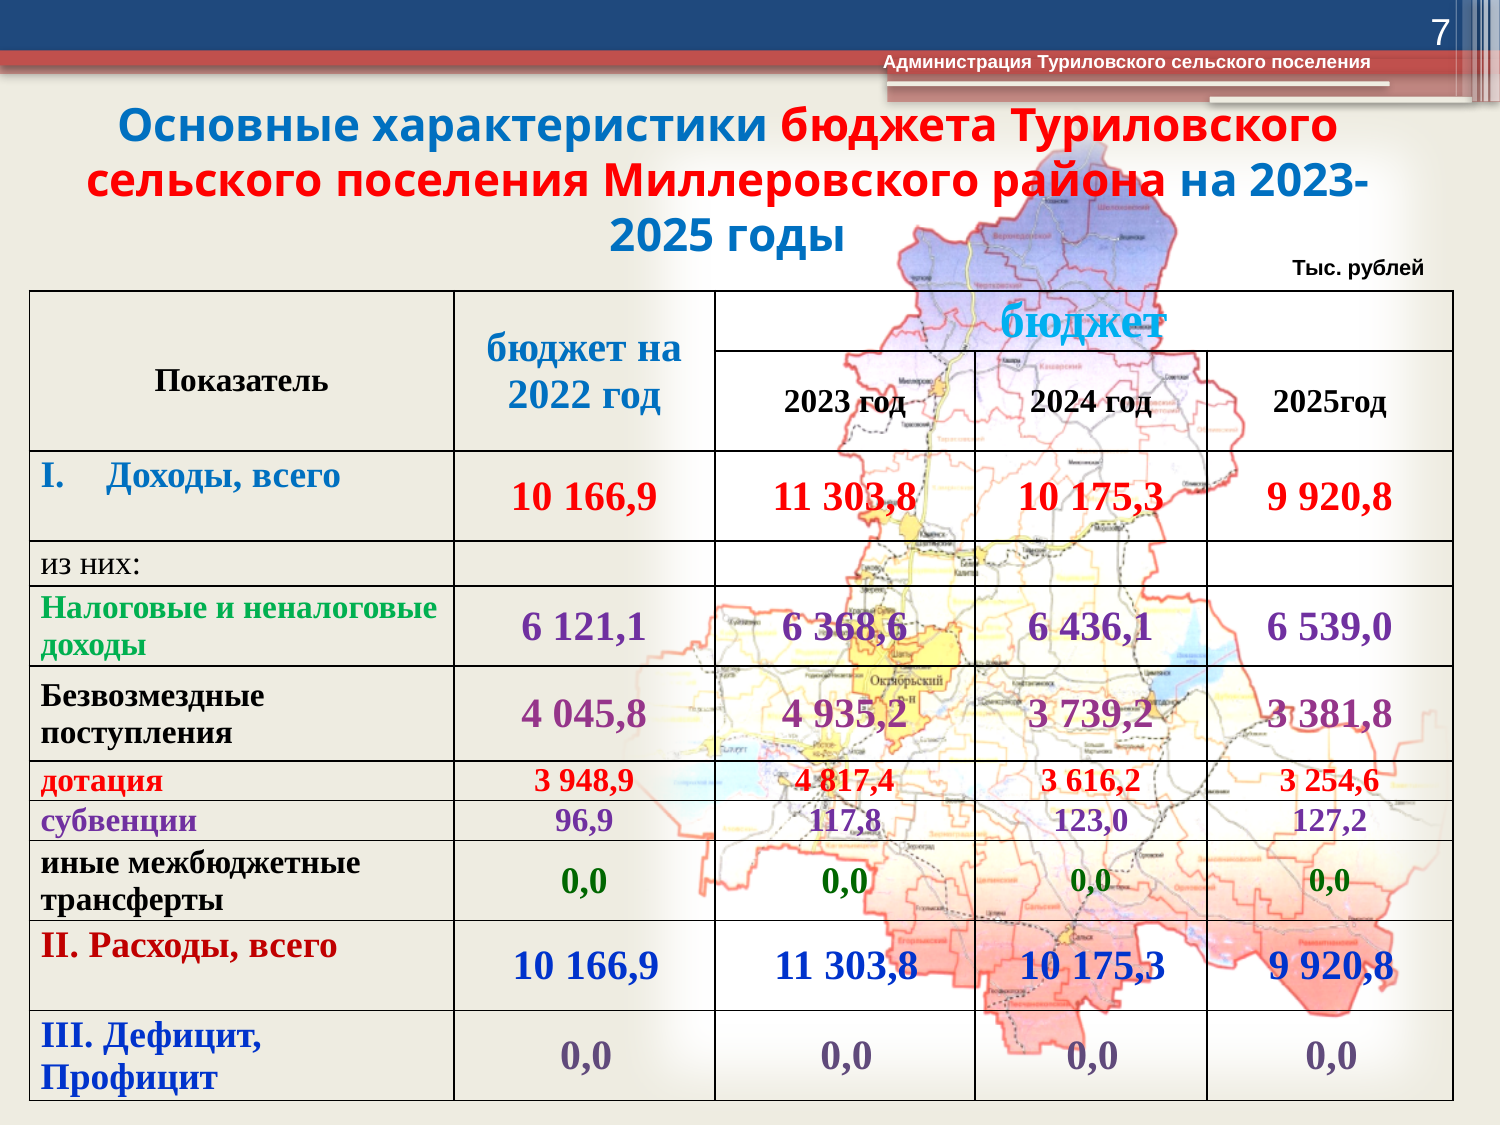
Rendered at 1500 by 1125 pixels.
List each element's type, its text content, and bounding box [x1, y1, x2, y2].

table_cell Налоговые и неналоговые доходы [30, 587, 453, 665]
text_box [40, 159, 244, 221]
table_cell [455, 542, 605, 585]
text_box Администрация Туриловского сельского поселения [868, 42, 1436, 80]
table_cell иные межбюджетные трансферты [30, 841, 453, 920]
table_cell 4 045,8 [455, 667, 605, 760]
slide_number 7 [1340, 0, 1466, 61]
table_cell дотация [30, 762, 453, 800]
table_cell 0,0 [455, 1011, 605, 1100]
table_cell субвенции [30, 801, 453, 840]
table_header бюджет на 2022 год [455, 292, 605, 450]
table_cell II. Расходы, всего [30, 921, 453, 1010]
title Основные характеристики бюджета Туриловского сельского поселения Миллеровского района на 2023-2025 годы [29, 113, 605, 244]
table_cell 0,0 [455, 841, 605, 920]
table_cell 10 166,9 [455, 452, 605, 540]
table_cell 3 948,9 [455, 762, 605, 800]
table_cell Безвозмездные поступления [30, 667, 453, 760]
table_cell Доходы, всего [30, 452, 453, 540]
table_cell 10 166,9 [455, 921, 605, 1010]
picture [612, 101, 1459, 1125]
table_header Показатель [30, 292, 453, 450]
table_cell 6 121,1 [455, 587, 605, 665]
table_cell из них: [30, 542, 453, 585]
table_cell 96,9 [455, 801, 605, 840]
table_cell III. Дефицит, Профицит [30, 1011, 453, 1100]
